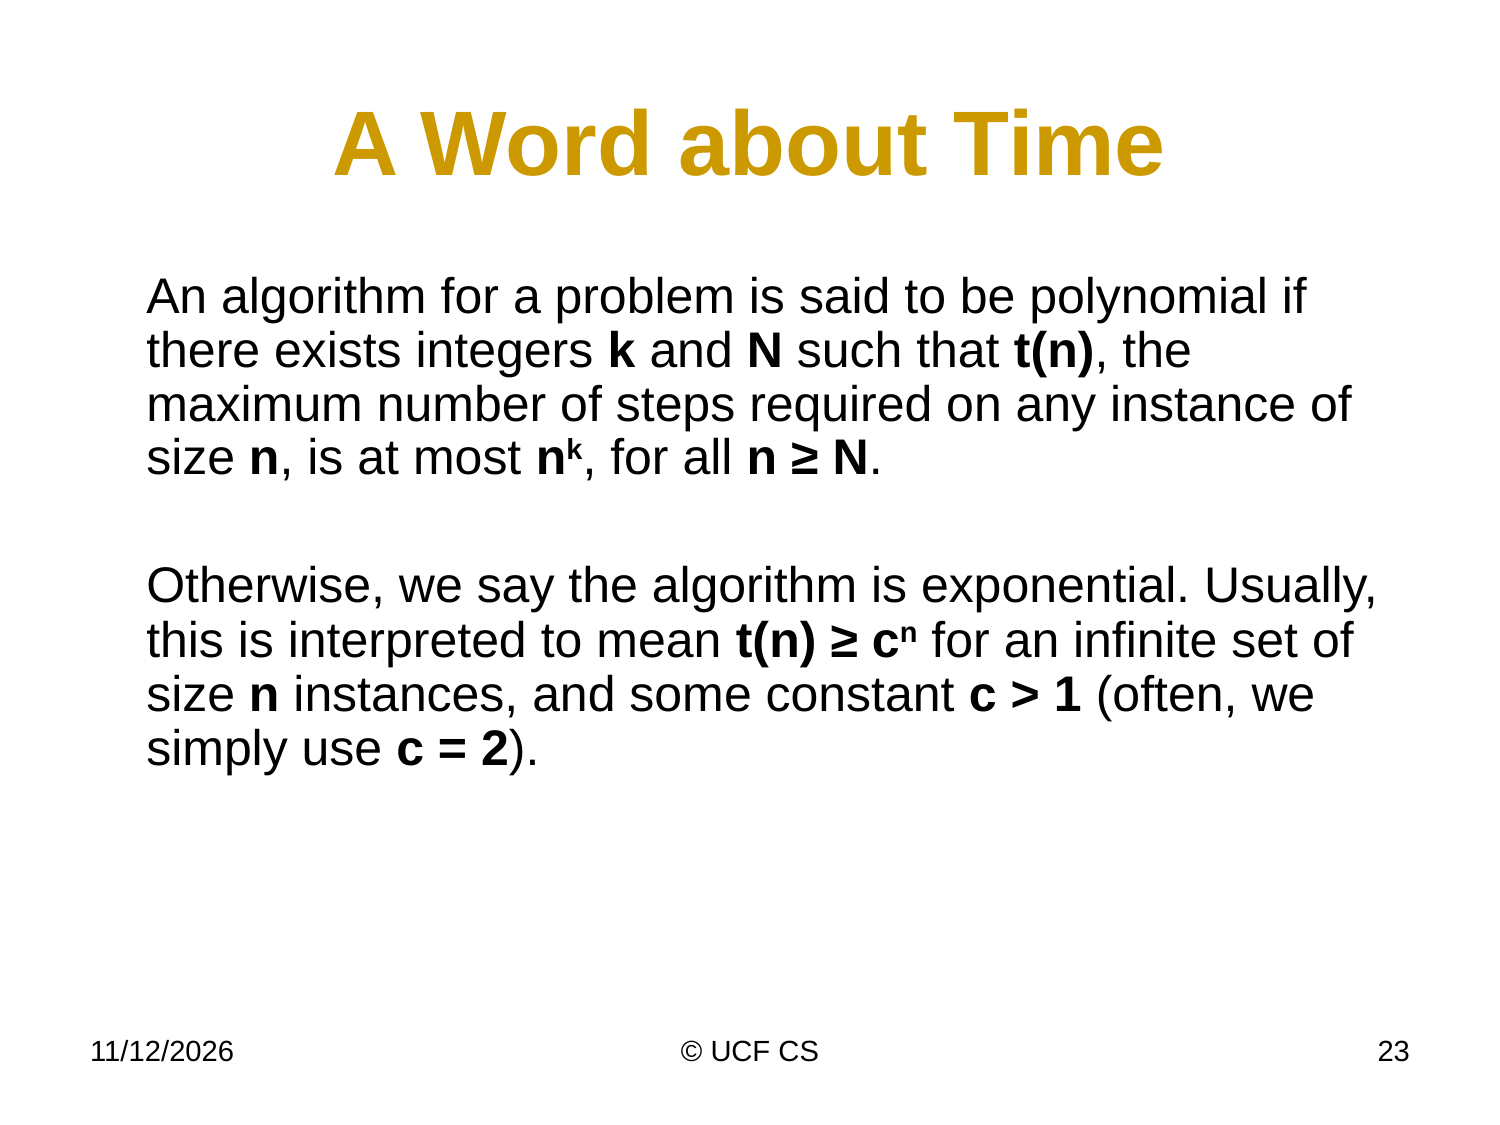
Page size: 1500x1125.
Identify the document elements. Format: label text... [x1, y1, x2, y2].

slide_number 23 [1074, 1024, 1426, 1103]
footer © UCF CS [512, 1024, 988, 1103]
title A Word about Time [75, 45, 1425, 233]
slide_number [74, 1024, 426, 1103]
list An algorithm for a problem is said to be polynomial if there exists integers k and N such that t(n), the maximum number of steps required on any instance of size n, is at most nk, for all n ≥ N. Otherwise, we say the algorithm is exponential. Usually, this is interpreted to mean t(n) ≥ cn for an infinite set of size n instances, and some constant c > 1 (often, we simply use c = 2). [75, 262, 1425, 1005]
